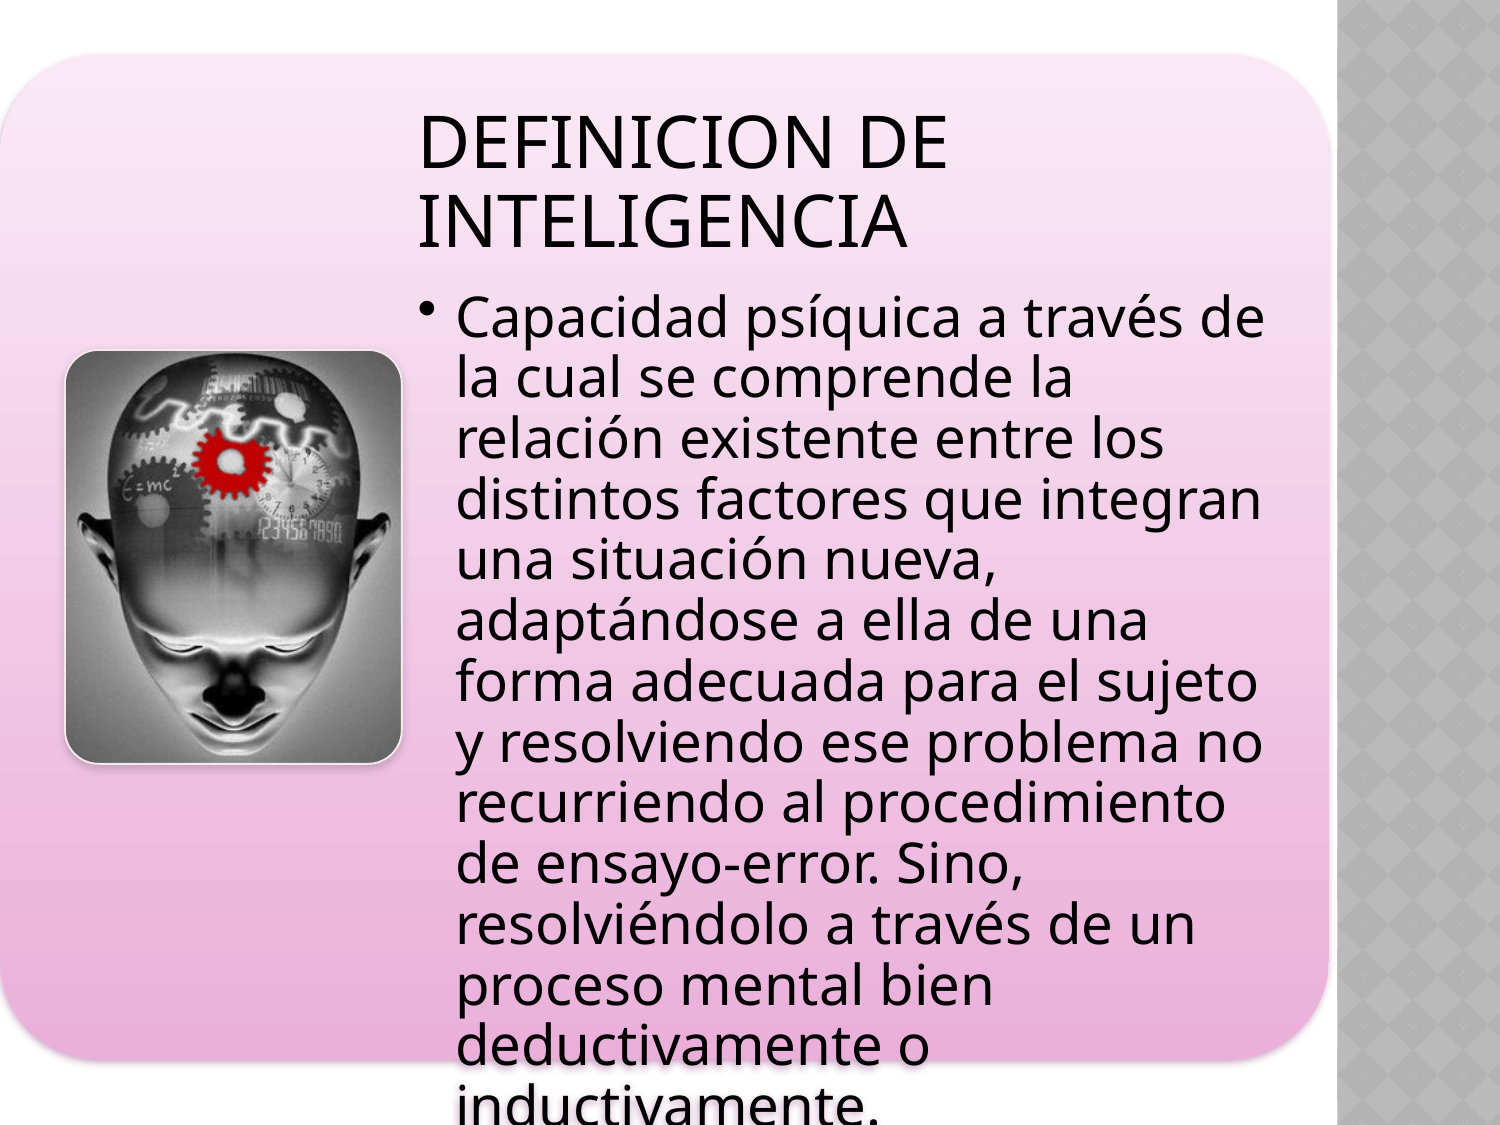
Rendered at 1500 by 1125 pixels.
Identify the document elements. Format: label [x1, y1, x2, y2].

list [0, 54, 1330, 1060]
